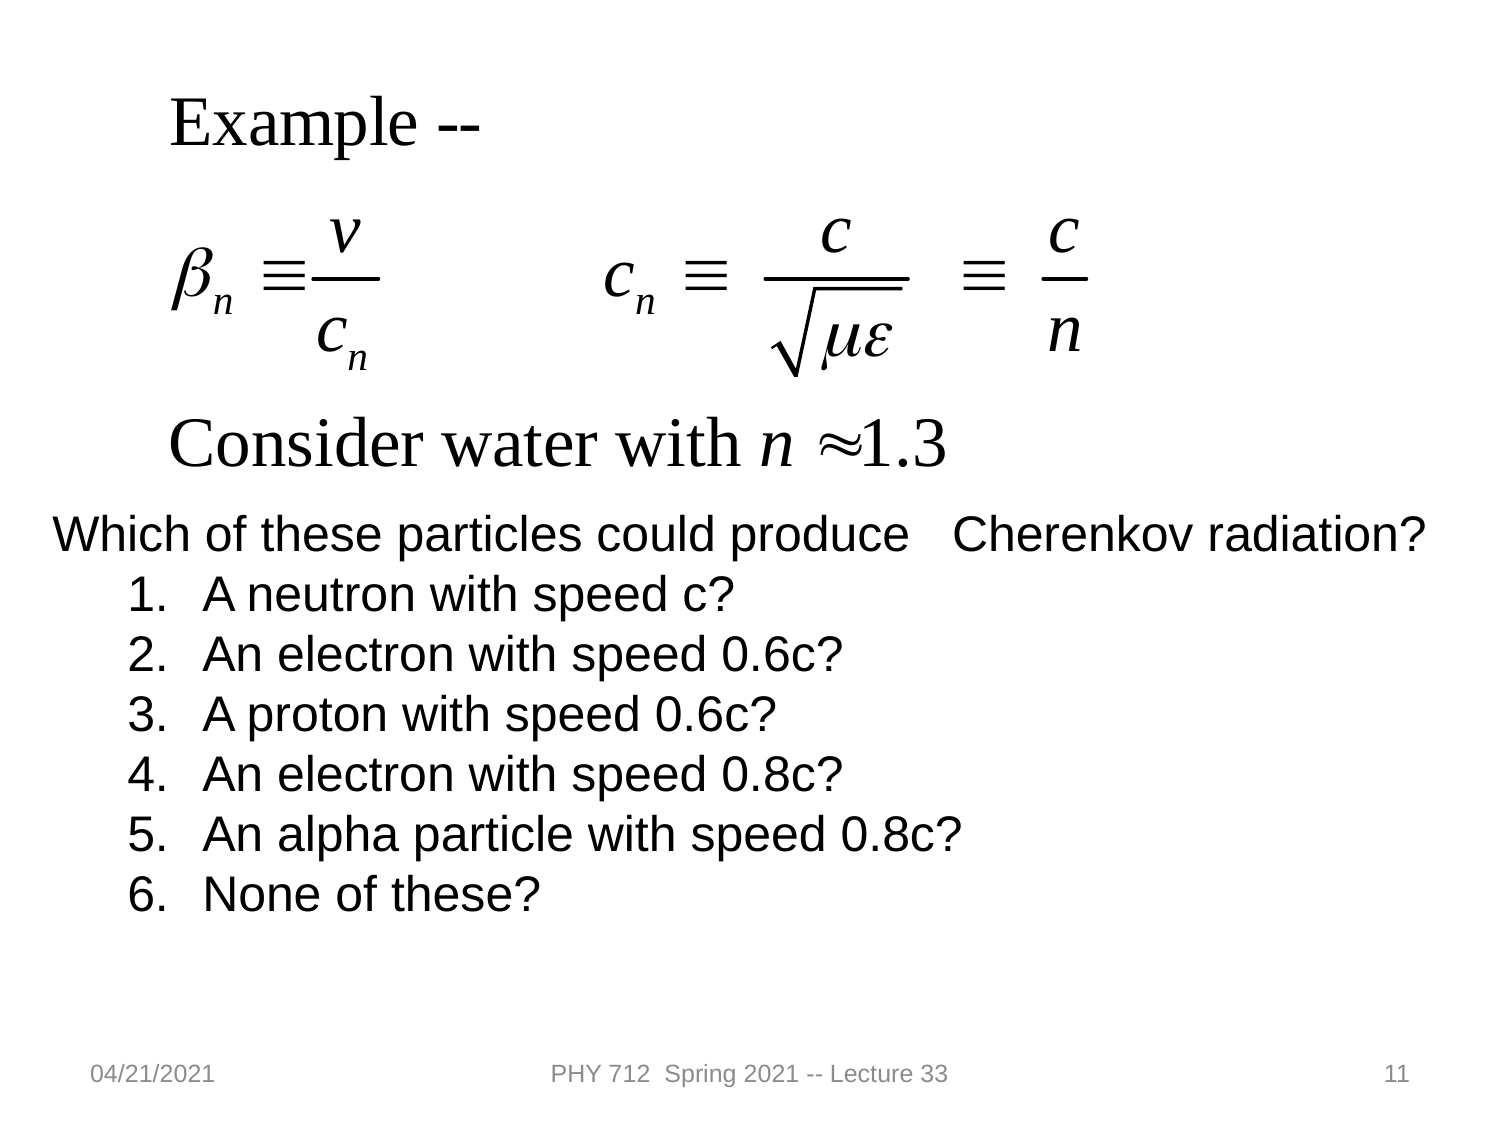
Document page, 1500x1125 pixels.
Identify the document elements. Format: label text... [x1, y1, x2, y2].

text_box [162, 87, 1098, 479]
slide_number 11 [1074, 1042, 1425, 1103]
footer PHY 712 Spring 2021 -- Lecture 33 [512, 1042, 988, 1103]
text_box Which of these particles could produce Cherenkov radiation? A neutron with speed c? An electron with speed 0.6c? A proton with speed 0.6c? An electron with speed 0.8c? An alpha particle with speed 0.8c? None of these? [37, 494, 1488, 929]
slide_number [75, 1042, 425, 1103]
